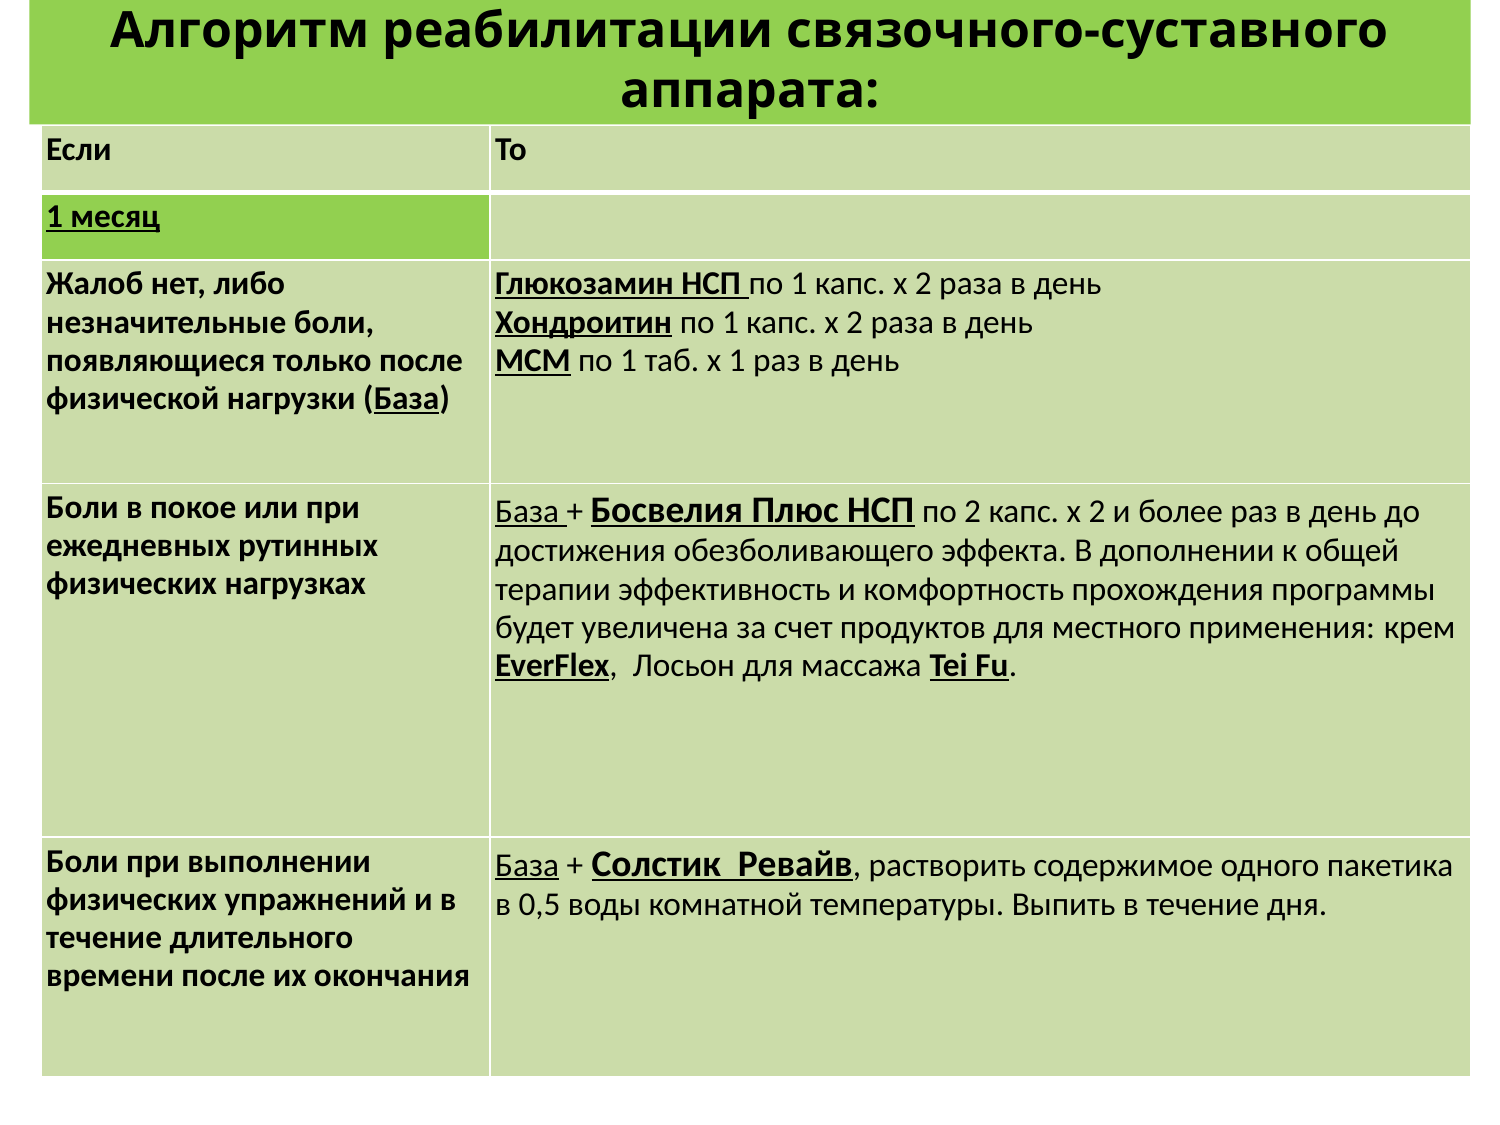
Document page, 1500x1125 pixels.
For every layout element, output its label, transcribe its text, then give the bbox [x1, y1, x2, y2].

table_cell База + Солстик Ревайв, растворить содержимое одного пакетика в 0,5 воды комнатной температуры. Выпить в течение дня. [491, 838, 1470, 1076]
table_cell Боли при выполнении физических упражнений и в течение длительного времени после их окончания [42, 838, 489, 1076]
table_header То [491, 126, 1470, 190]
table_cell Боли в покое или при ежедневных рутинных физических нагрузках [42, 484, 489, 836]
table_cell Жалоб нет, либо незначительные боли, появляющиеся только после физической нагрузки (База) [42, 261, 489, 483]
table_cell 1 месяц [42, 195, 489, 259]
table_cell База + Босвелия Плюс НСП по 2 капс. х 2 и более раз в день до достижения обезболивающего эффекта. В дополнении к общей терапии эффективность и комфортность прохождения программы будет увеличена за счет продуктов для местного применения: крем EverFlex, Лосьон для массажа Tei Fu. [491, 484, 1470, 836]
text_box Алгоритм реабилитации связочного-суставного аппарата: [29, 0, 1471, 125]
table_cell Глюкозамин НСП по 1 капс. х 2 раза в день Хондроитин по 1 капс. х 2 раза в день МСМ по 1 таб. х 1 раз в день [491, 261, 1470, 483]
table_cell [491, 195, 1470, 259]
table_header Если [42, 126, 489, 190]
